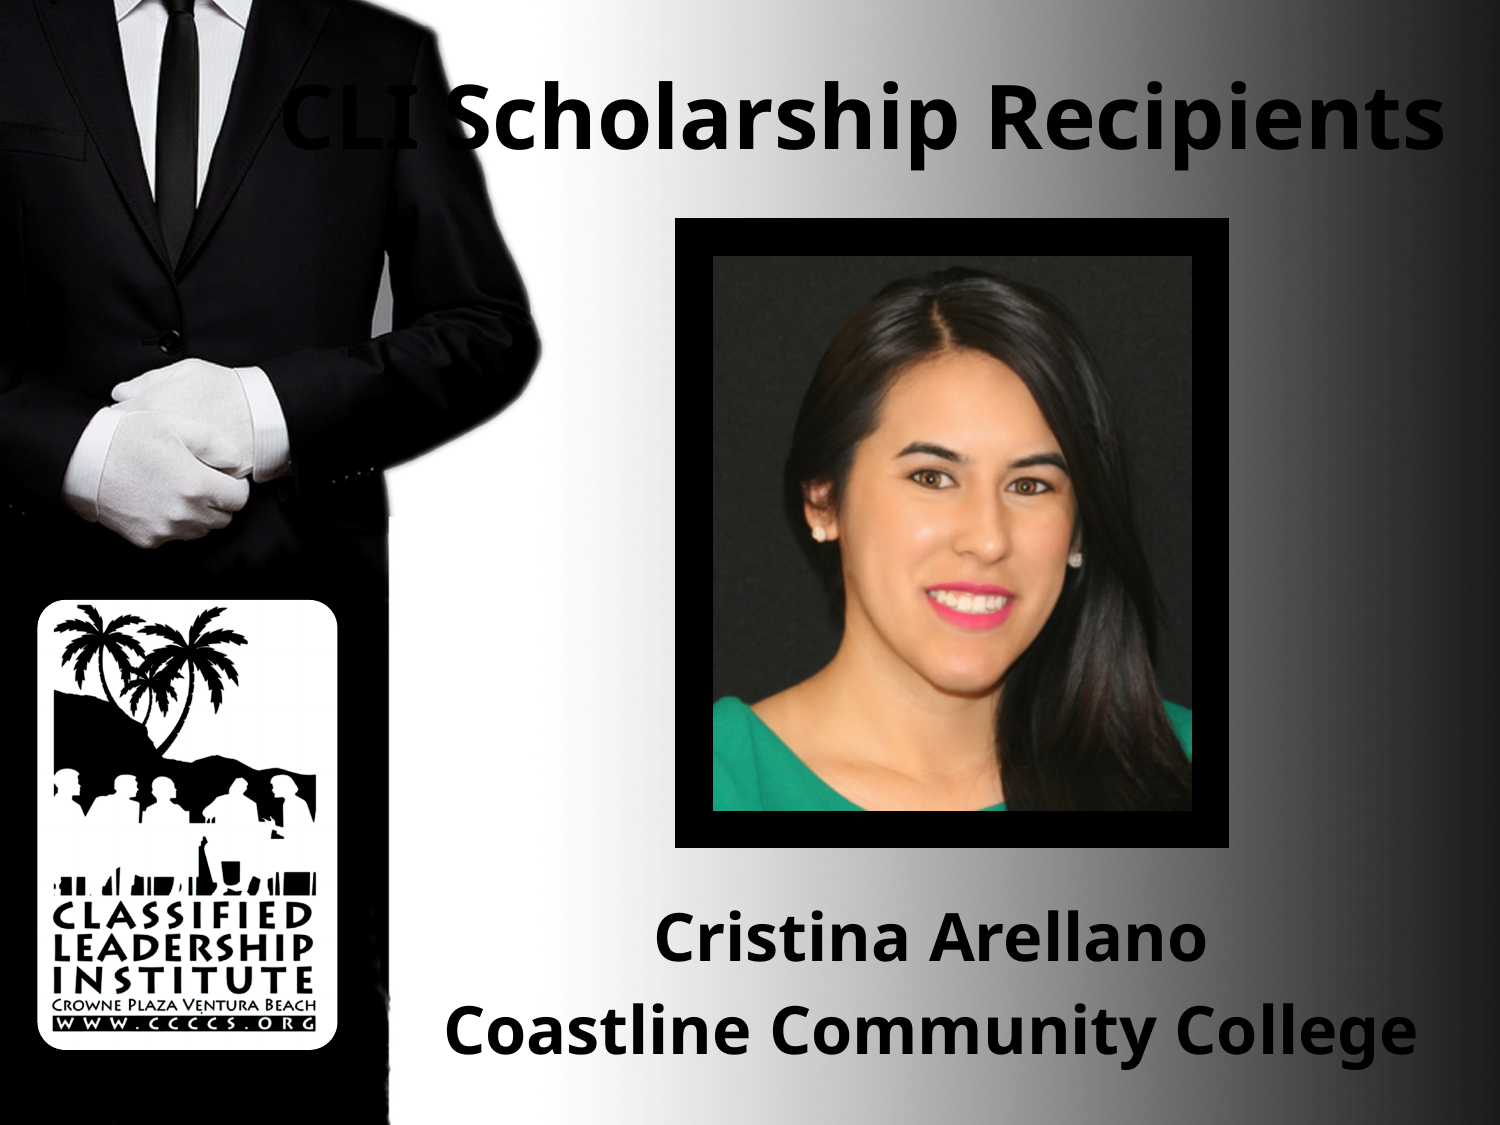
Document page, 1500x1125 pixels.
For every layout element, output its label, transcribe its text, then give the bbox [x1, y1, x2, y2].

title CLI Scholarship Recipients [262, 20, 1463, 208]
list Cristina Arellano Coastline Community College [412, 887, 1450, 1099]
picture [0, 0, 1500, 1125]
